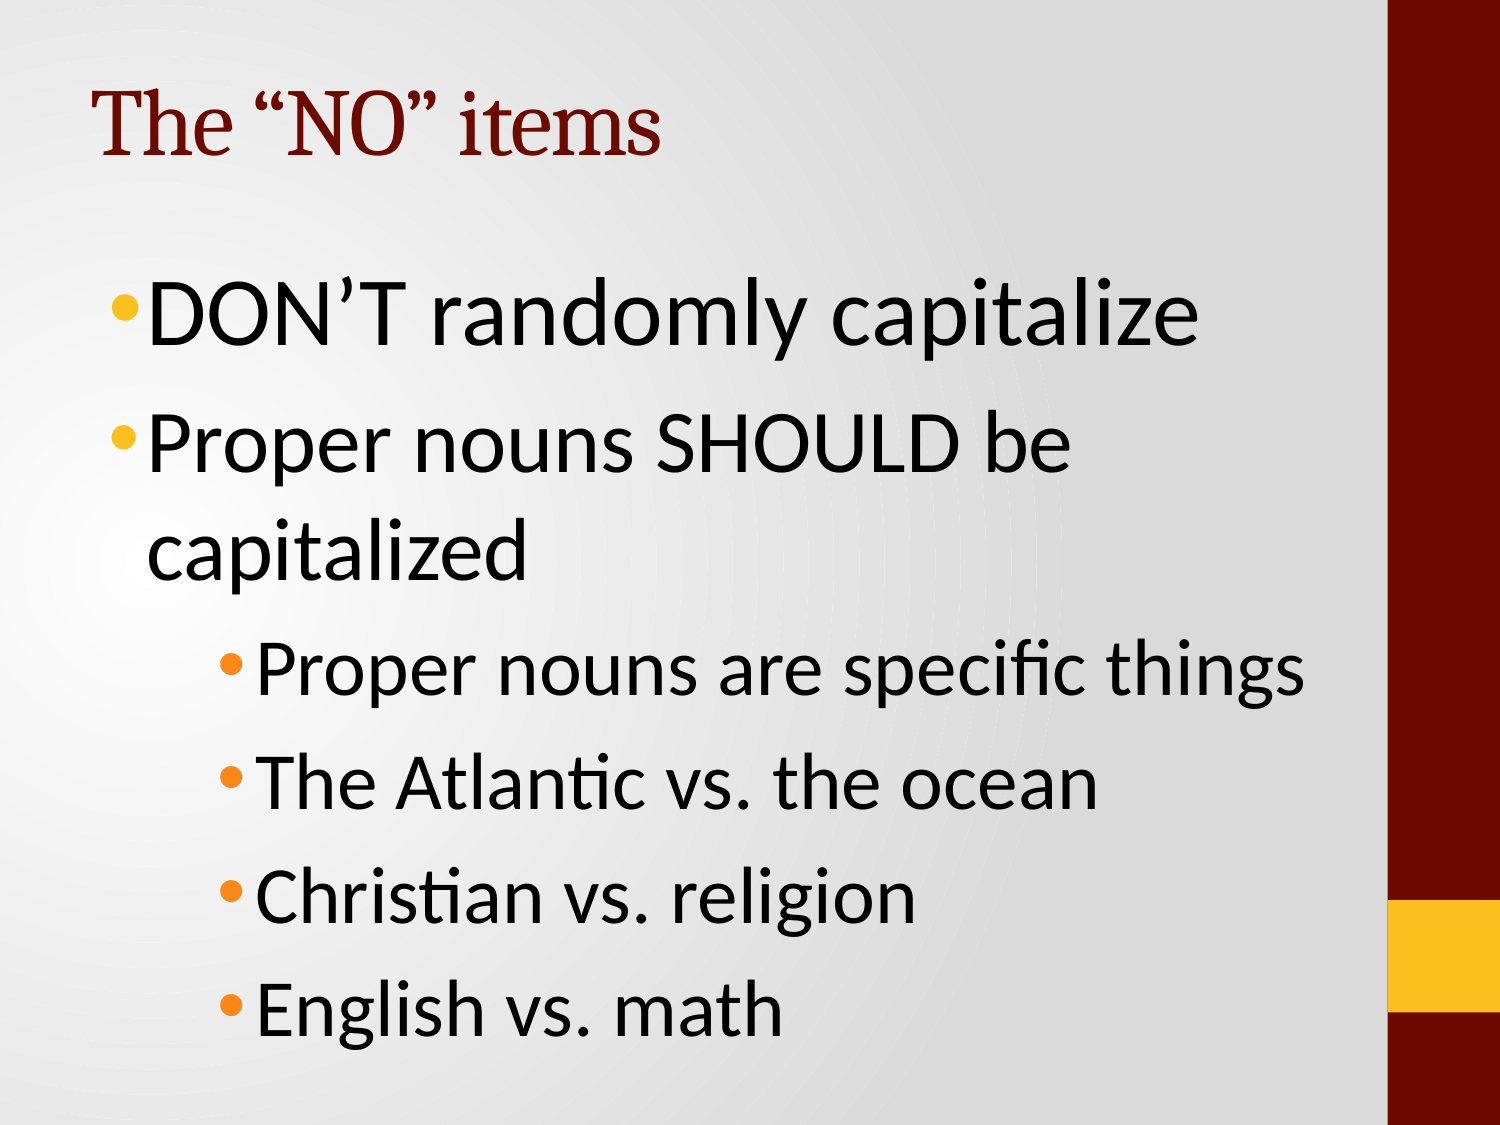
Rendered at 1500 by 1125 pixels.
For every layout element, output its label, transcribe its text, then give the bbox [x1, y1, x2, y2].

list DON’T randomly capitalize Proper nouns SHOULD be capitalized Proper nouns are specific things The Atlantic vs. the ocean Christian vs. religion English vs. math [75, 240, 1325, 1028]
title The “NO” items [75, 22, 1325, 211]
